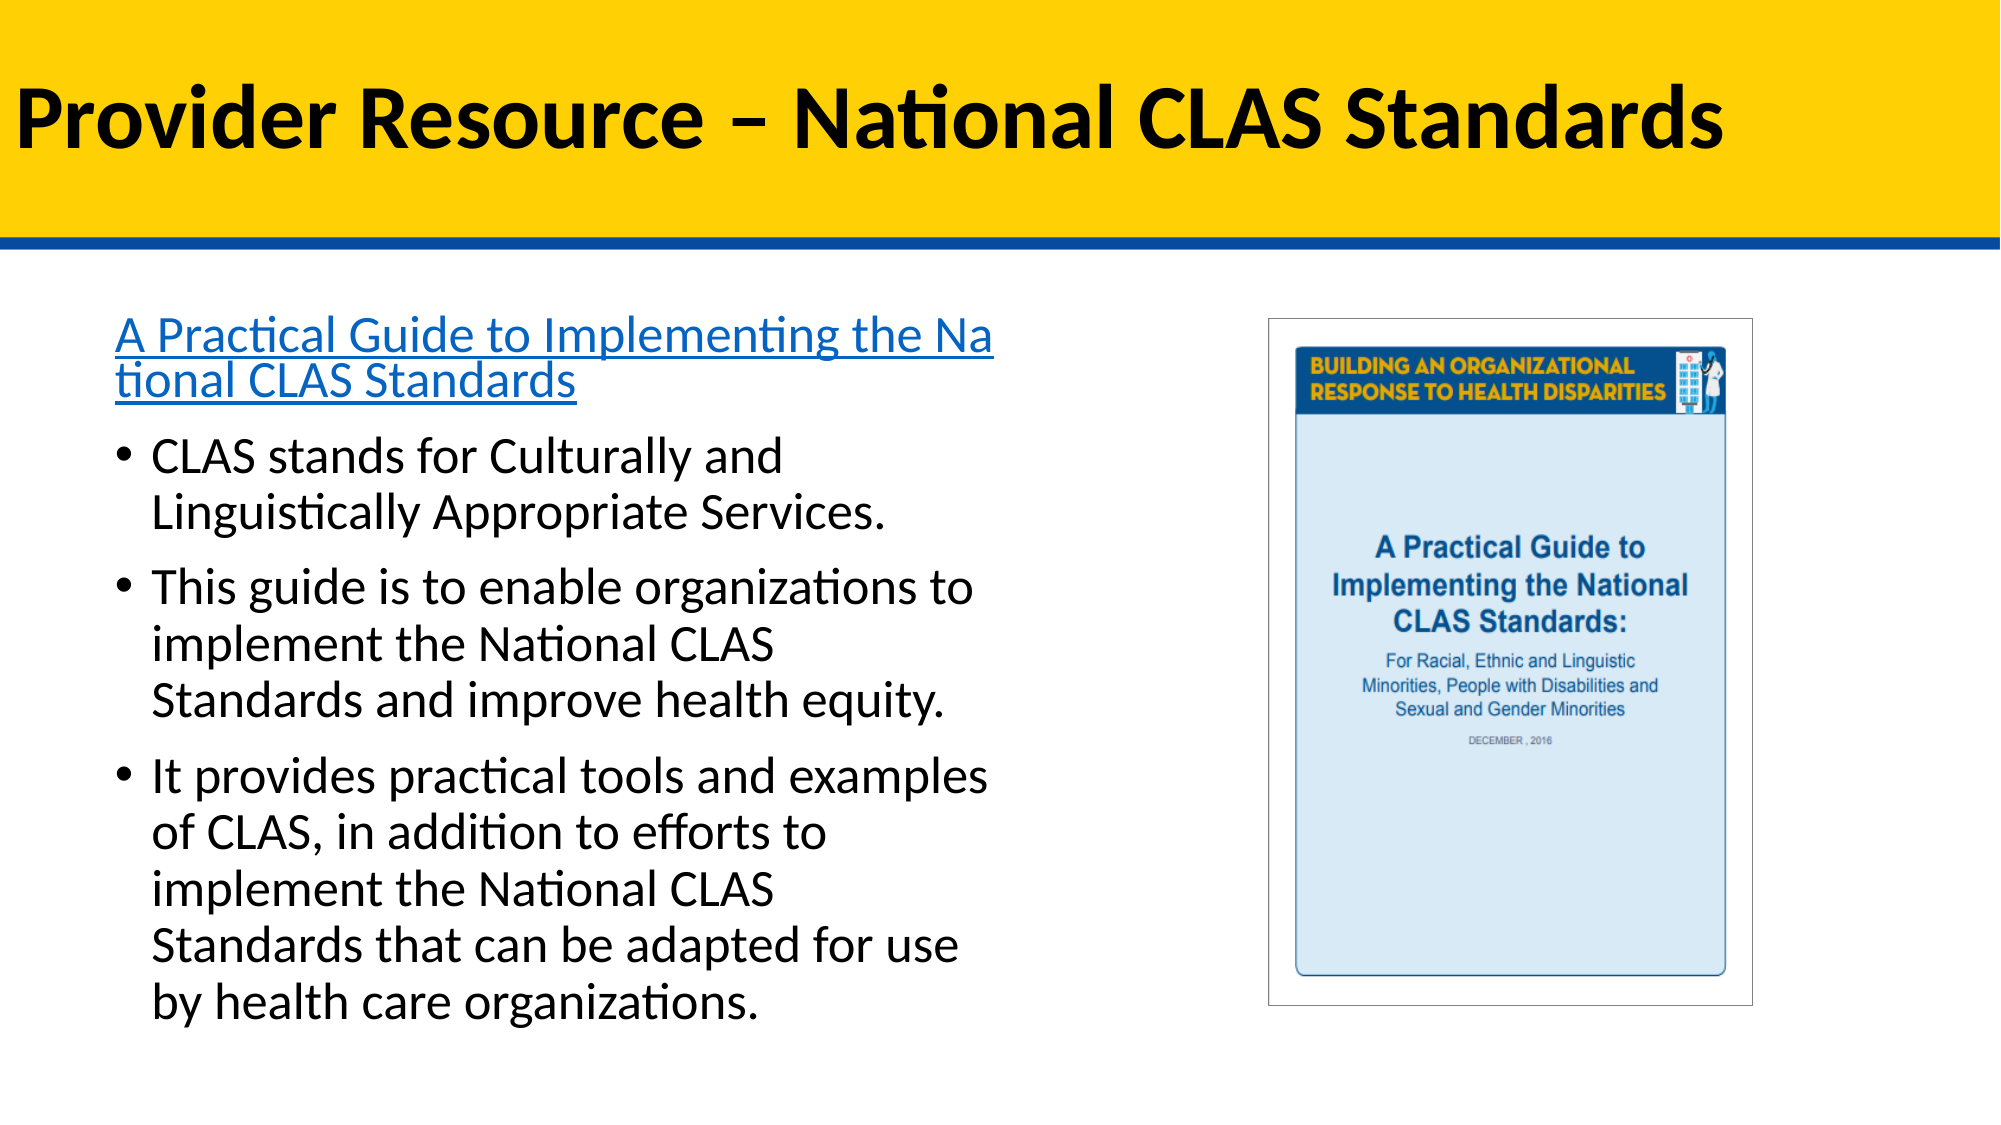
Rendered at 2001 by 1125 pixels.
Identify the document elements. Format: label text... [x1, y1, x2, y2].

title Provider Resource – National CLAS Standards [0, 0, 2000, 238]
list A Practical Guide to Implementing the National CLAS Standards CLAS stands for Culturally and Linguistically Appropriate Services. This guide is to enable organizations to implement the National CLAS Standards and improve health equity. It provides practical tools and examples of CLAS, in addition to efforts to implement the National CLAS Standards that can be adapted for use by health care organizations. [99, 299, 1011, 1005]
picture [1268, 318, 1752, 1005]
